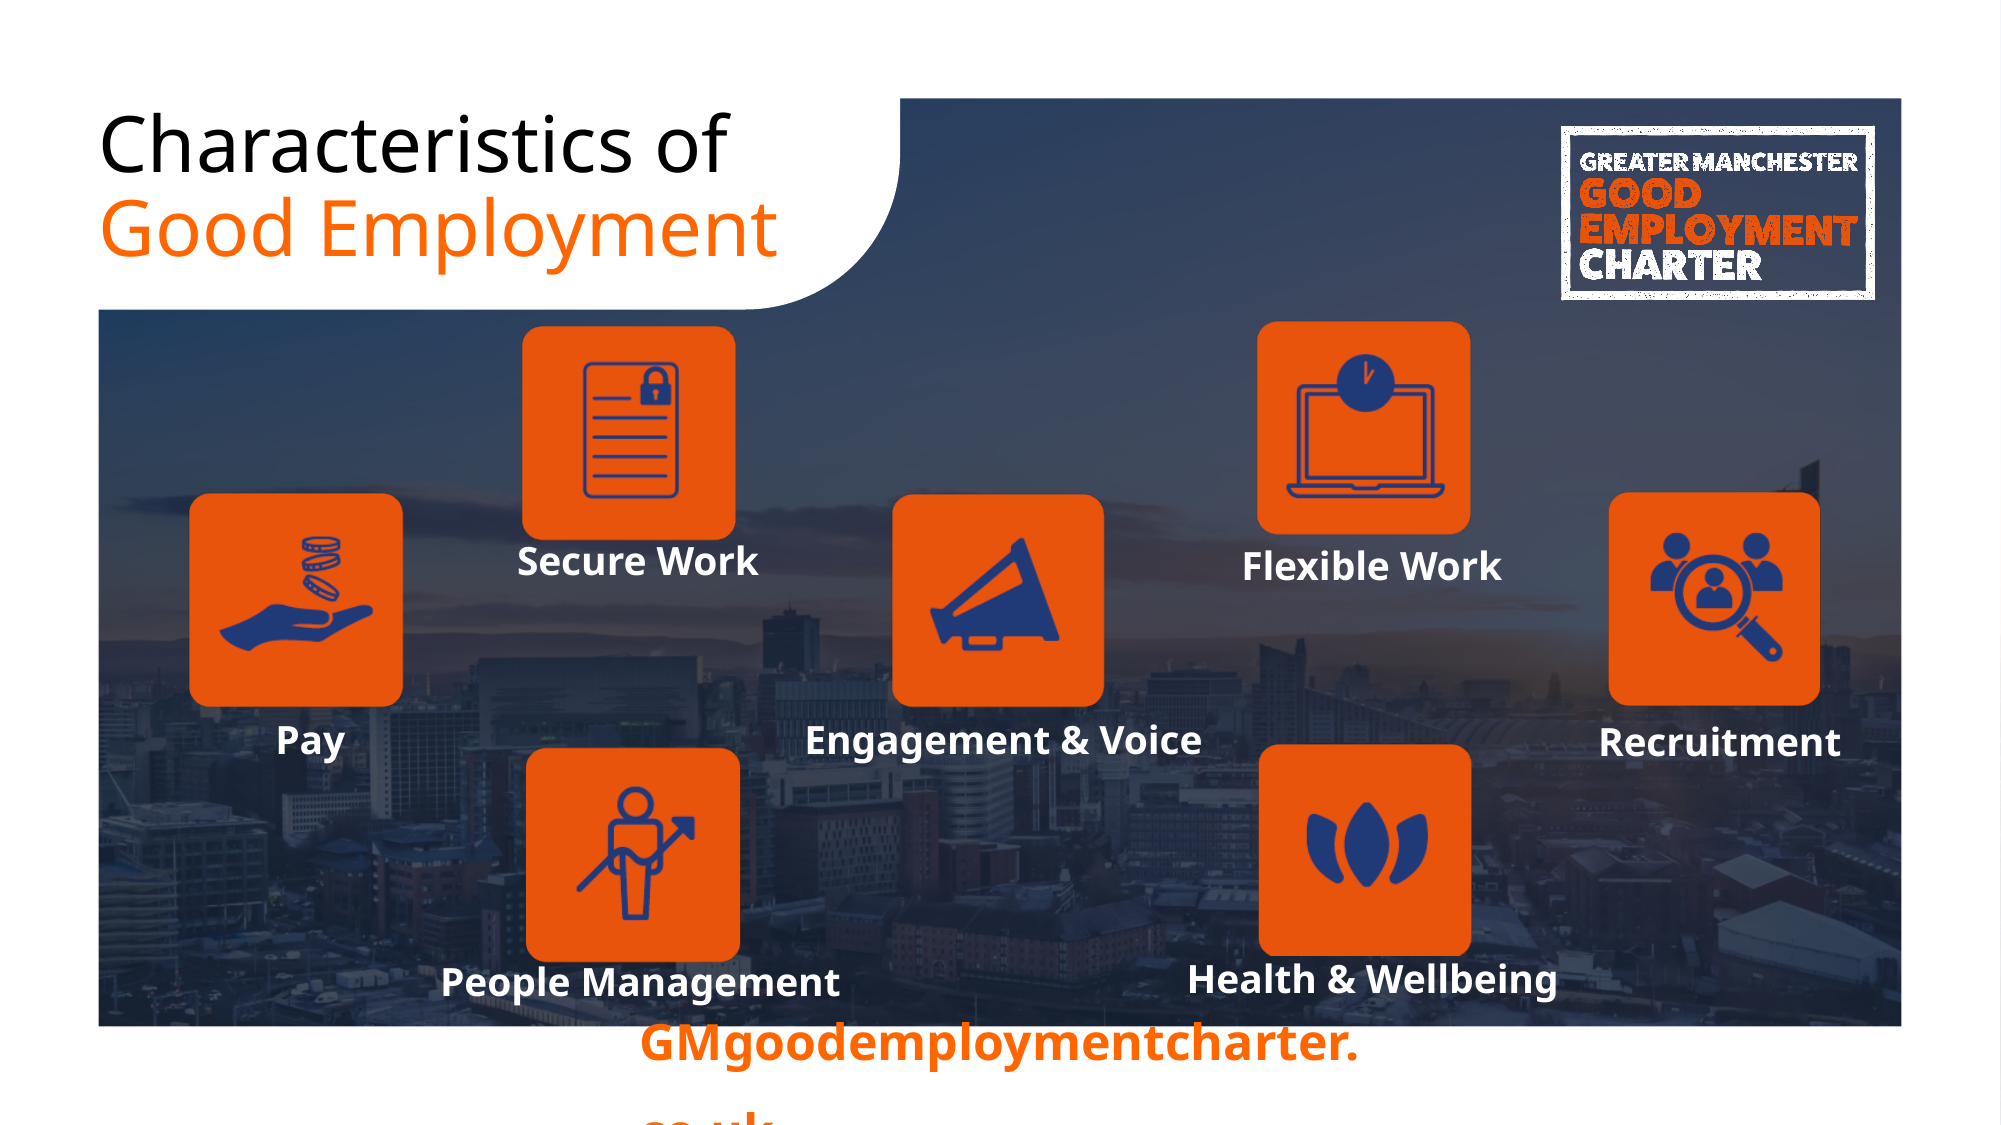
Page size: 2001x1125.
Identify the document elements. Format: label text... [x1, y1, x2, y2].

picture [876, 472, 1120, 718]
list Secure Work [442, 542, 817, 664]
title Characteristics of Good Employment [98, 34, 896, 345]
text_box Recruitment [1472, 717, 1951, 839]
picture [1598, 487, 1832, 718]
picture [1512, 66, 1923, 359]
picture [517, 314, 747, 542]
text_box Pay [63, 715, 541, 837]
text_box People Management [393, 957, 871, 1043]
picture [1255, 738, 1473, 956]
picture [513, 738, 751, 971]
picture [1245, 314, 1483, 542]
text_box Engagement & Voice [669, 715, 1322, 837]
text_box Flexible Work [1152, 542, 1574, 664]
text_box Health & Wellbeing [1125, 954, 1603, 1062]
picture [175, 487, 419, 718]
